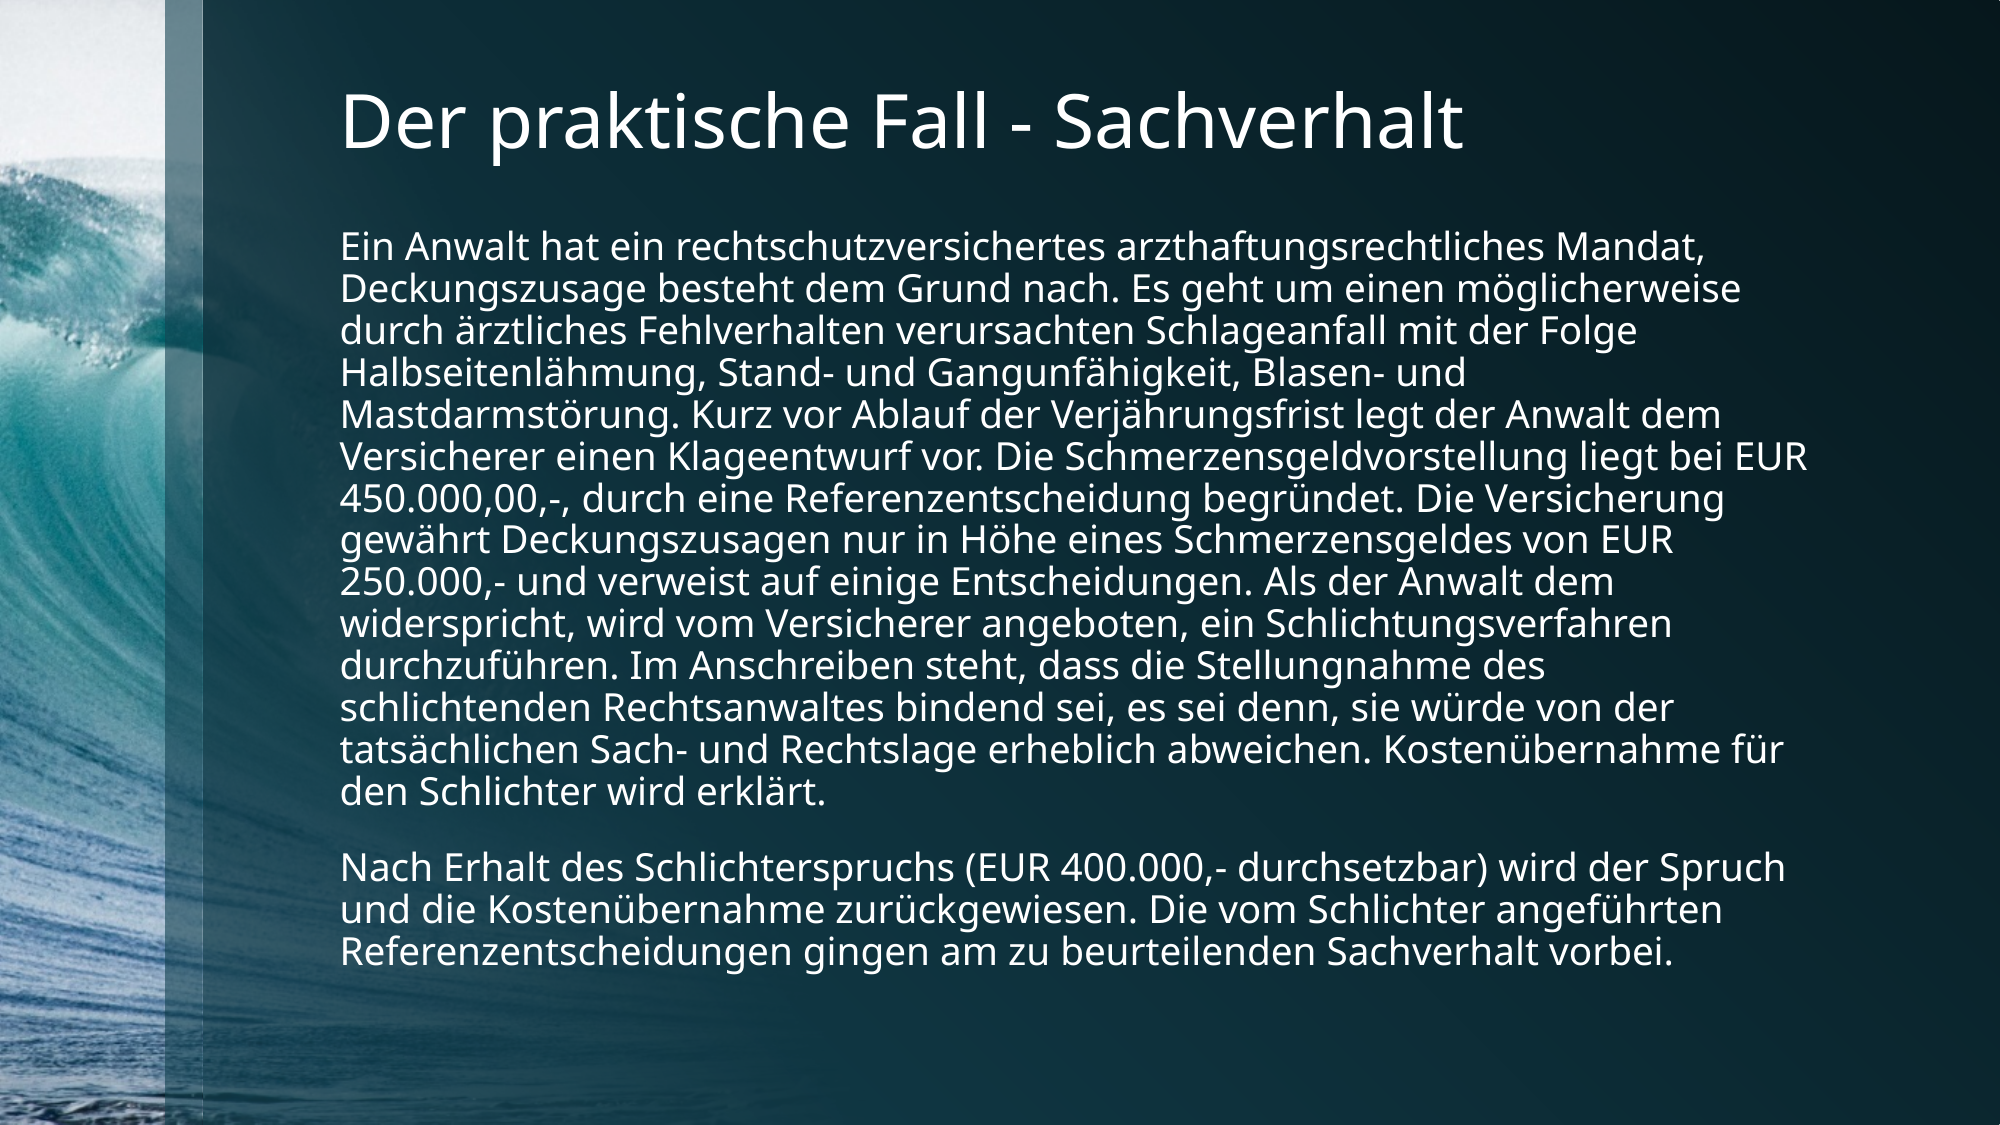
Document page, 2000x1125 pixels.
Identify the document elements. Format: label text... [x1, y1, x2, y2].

picture [0, 0, 2000, 1125]
list Ein Anwalt hat ein rechtschutzversichertes arzthaftungsrechtliches Mandat, Deckungszusage besteht dem Grund nach. Es geht um einen möglicherweise durch ärztliches Fehlverhalten verursachten Schlageanfall mit der Folge Halbseitenlähmung, Stand- und Gangunfähigkeit, Blasen- und Mastdarmstörung. Kurz vor Ablauf der Verjährungsfrist legt der Anwalt dem Versicherer einen Klageentwurf vor. Die Schmerzensgeldvorstellung liegt bei EUR 450.000,00,-, durch eine Referenzentscheidung begründet. Die Versicherung gewährt Deckungszusagen nur in Höhe eines Schmerzensgeldes von EUR 250.000,- und verweist auf einige Entscheidungen. Als der Anwalt dem widerspricht, wird vom Versicherer angeboten, ein Schlichtungsverfahren durchzuführen. Im Anschreiben steht, dass die Stellungnahme des schlichtenden Rechtsanwaltes bindend sei, es sei denn, sie würde von der tatsächlichen Sach- und Rechtslage erheblich abweichen. Kostenübernahme für den Schlichter wird erklärt. Nach Erhalt des Schlichterspruchs (EUR 400.000,- durchsetzbar) wird der Spruch und die Kostenübernahme zurückgewiesen. Die vom Schlichter angeführten Referenzentscheidungen gingen am zu beurteilenden Sachverhalt vorbei. [324, 219, 1825, 1025]
title Der praktische Fall - Sachverhalt [324, 62, 1825, 173]
